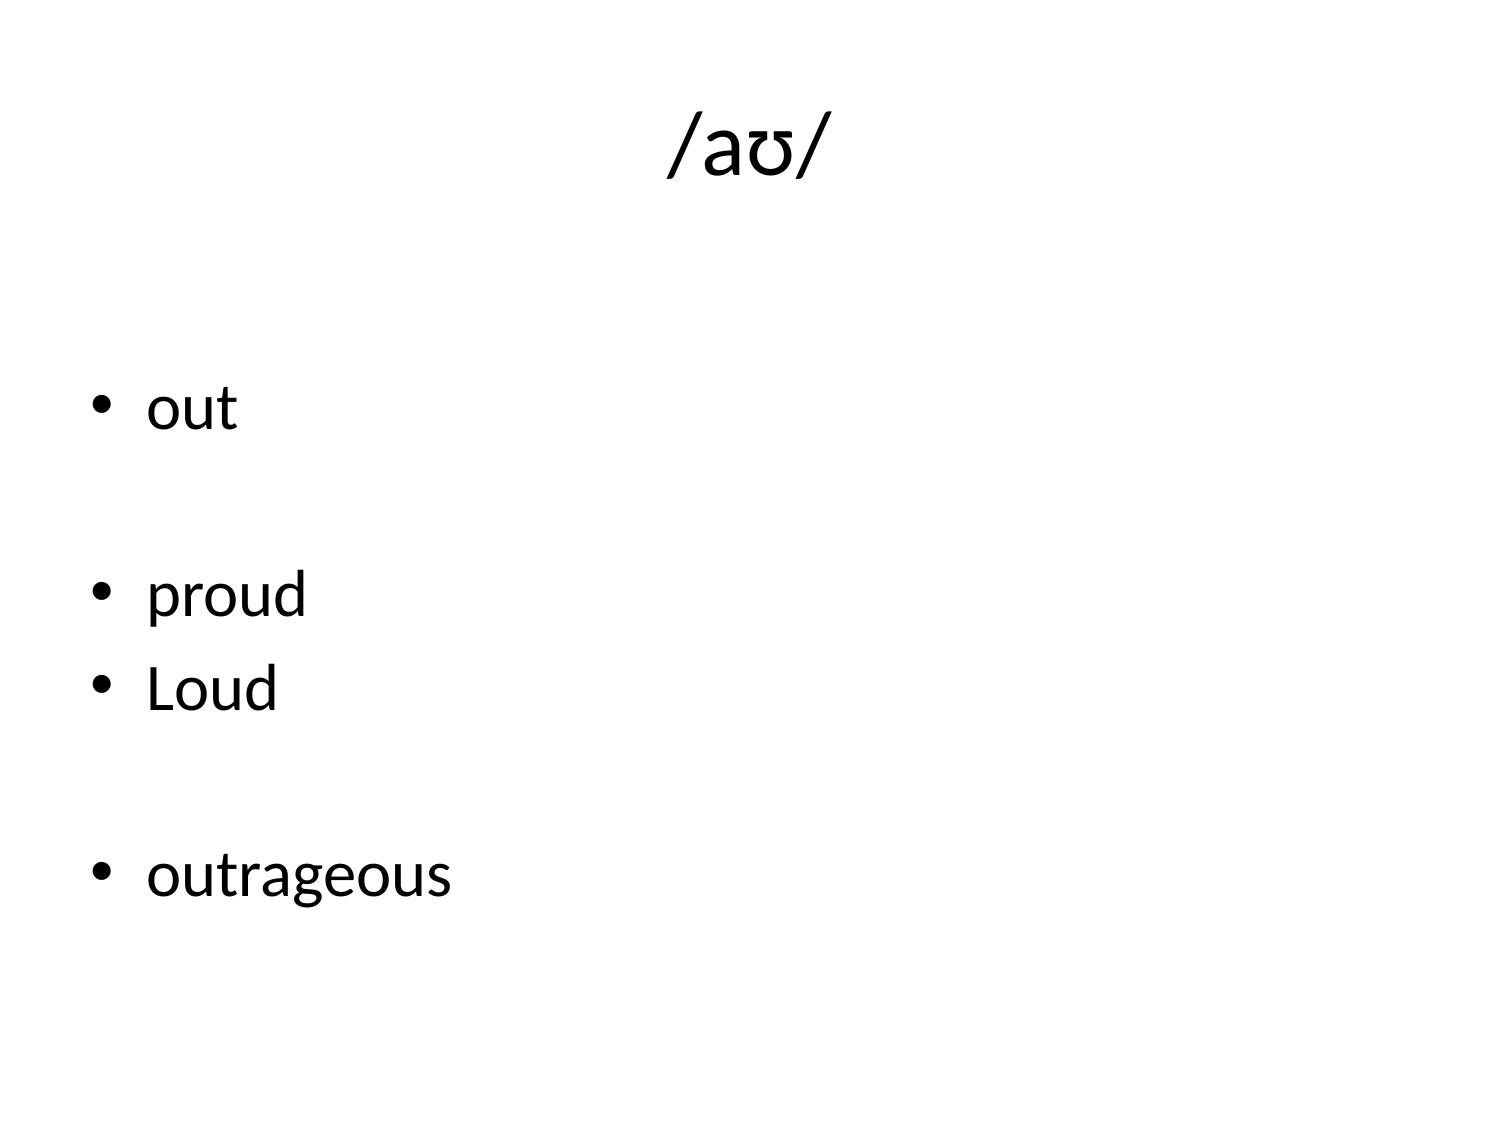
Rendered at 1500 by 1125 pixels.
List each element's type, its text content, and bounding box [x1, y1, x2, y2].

list out proud Loud outrageous [75, 262, 1425, 1005]
title /aʊ/ [75, 45, 1425, 233]
